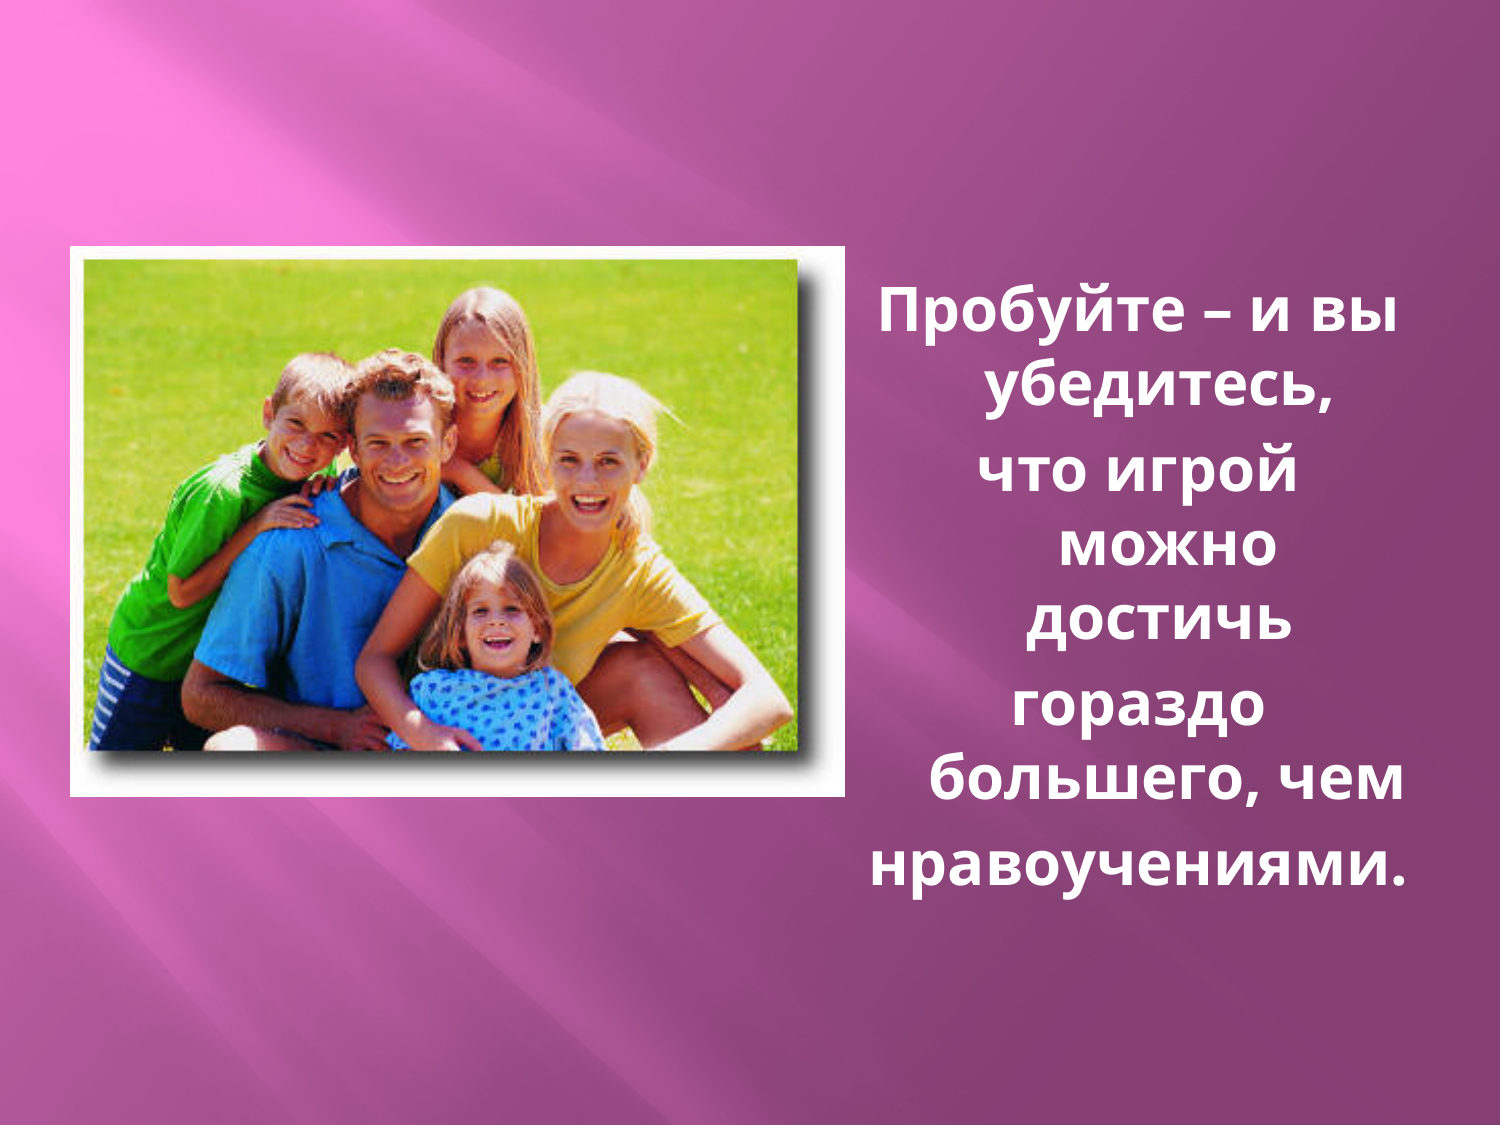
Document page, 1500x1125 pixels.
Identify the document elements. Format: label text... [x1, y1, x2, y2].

list Пробуйте – и вы убедитесь, что игрой можно достичь гораздо большего, чем нравоучениями. [832, 262, 1425, 1035]
picture [70, 245, 846, 798]
